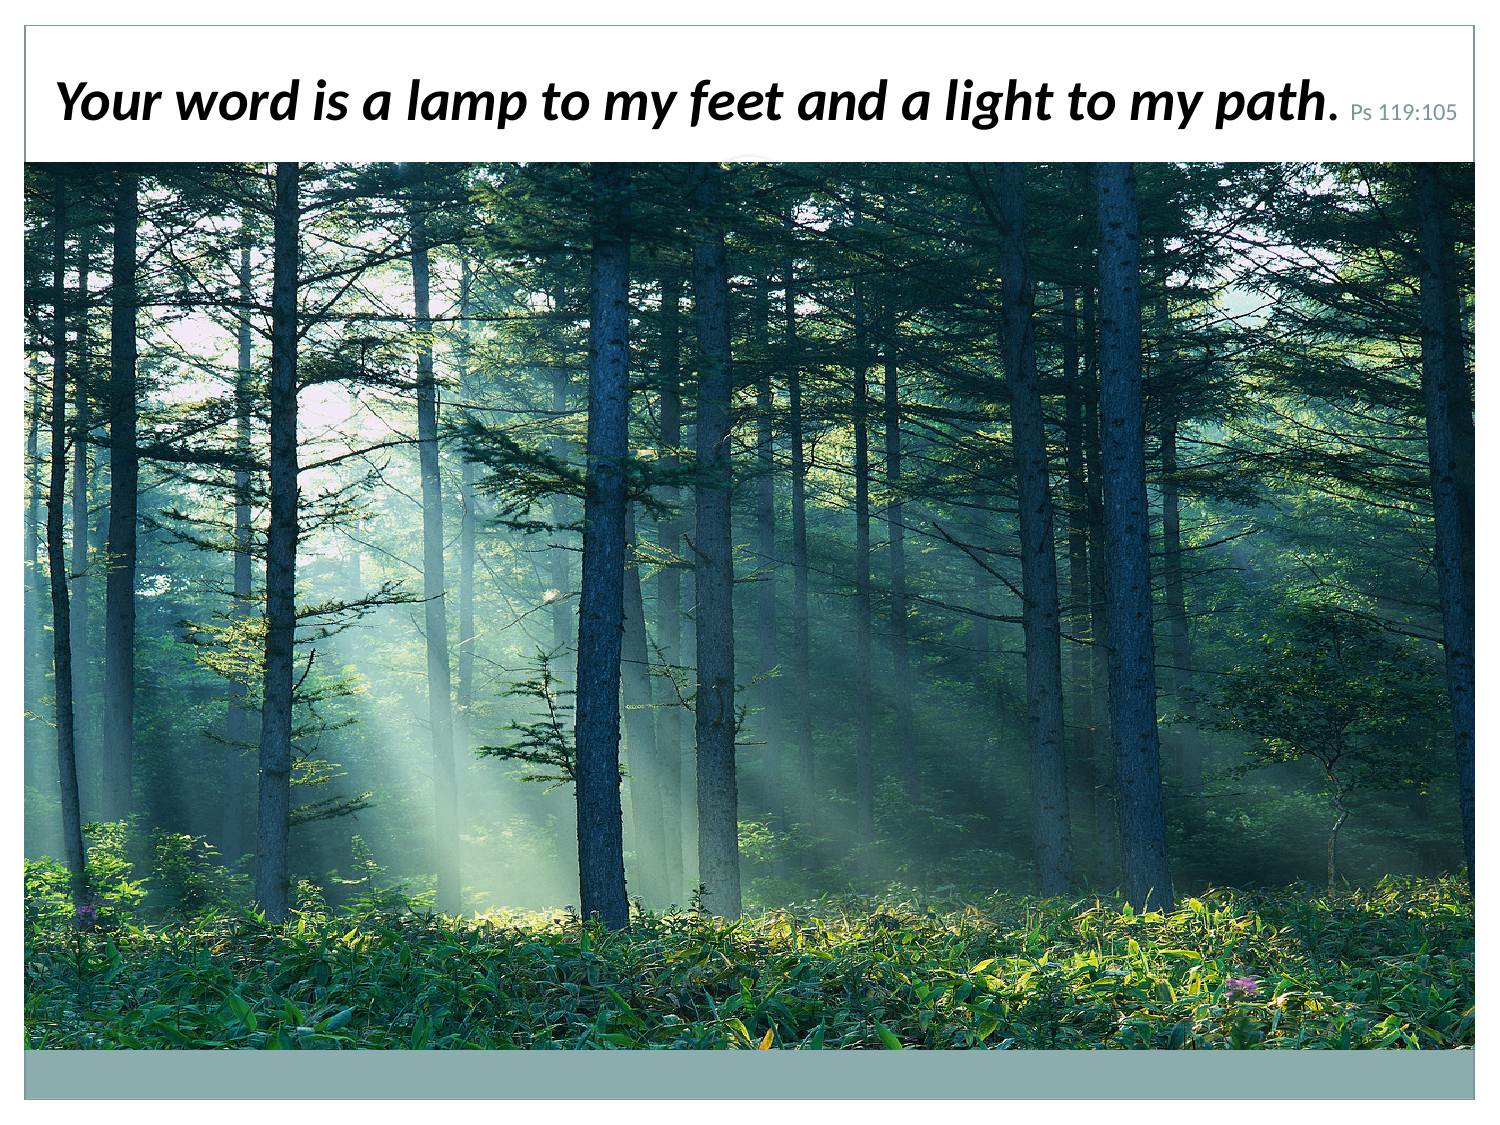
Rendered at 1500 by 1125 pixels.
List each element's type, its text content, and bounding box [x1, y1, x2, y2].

title Your word is a lamp to my feet and a light to my path. Ps 119:105 [24, 50, 1488, 175]
picture [24, 162, 1476, 1051]
